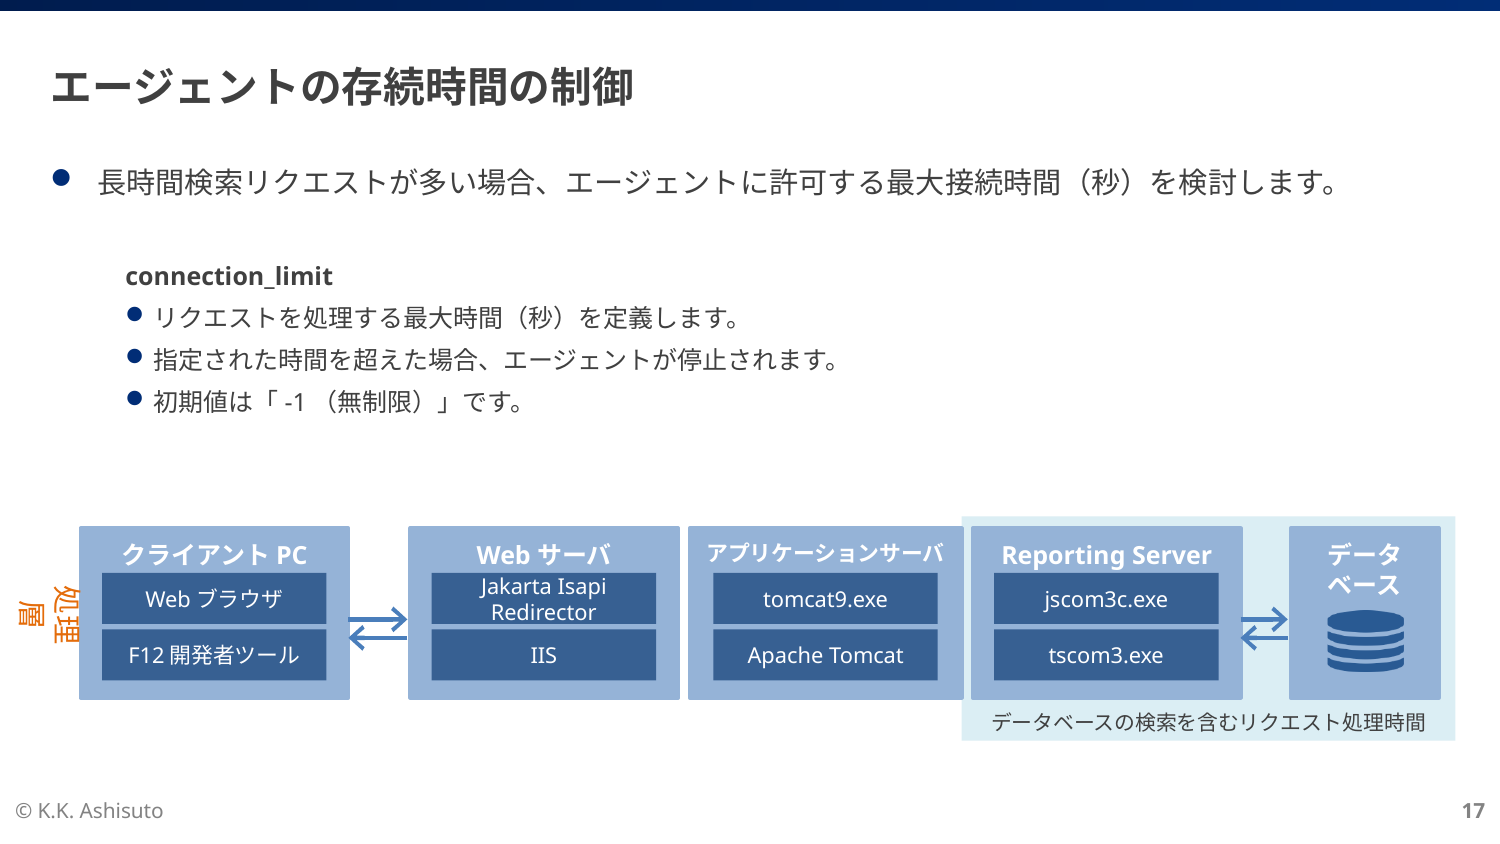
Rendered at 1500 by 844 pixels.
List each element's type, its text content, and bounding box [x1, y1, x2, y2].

text_box F12開発者ツール [100, 627, 328, 683]
text_box アプリケーションサーバ [688, 526, 964, 700]
text_box データベースの検索を含むリクエスト処理時間 [961, 697, 1456, 742]
footer © K.K. Ashisuto [0, 790, 402, 836]
text_box Reporting Server [971, 526, 1243, 697]
text_box 処理層 [17, 561, 84, 669]
picture [1320, 610, 1410, 672]
list 長時間検索リクエストが多い場合、エージェントに許可する最大接続時間（秒）を検討します。 connection_limit リクエストを処理する最大時間（秒）を定義します。 指定された時間を超えた場合、エージェントが停止されます。 初期値は「-1（無制限）」です。 [35, 150, 1465, 458]
title エージェントの存続時間の制御 [35, 33, 1465, 139]
text_box tscom3.exe [992, 627, 1221, 683]
text_box jscom3c.exe [992, 571, 1221, 626]
text_box Jakarta Isapi Redirector [430, 571, 658, 626]
slide_number 17 [1409, 790, 1500, 836]
text_box データ ベース [1289, 526, 1441, 697]
text_box Webブラウザ [100, 571, 328, 626]
text_box IIS [430, 627, 658, 683]
text_box [959, 514, 1457, 743]
text_box Apache Tomcat [711, 627, 940, 683]
text_box Webサーバ [408, 526, 680, 700]
text_box クライアントPC [79, 526, 350, 700]
text_box tomcat9.exe [711, 571, 940, 626]
